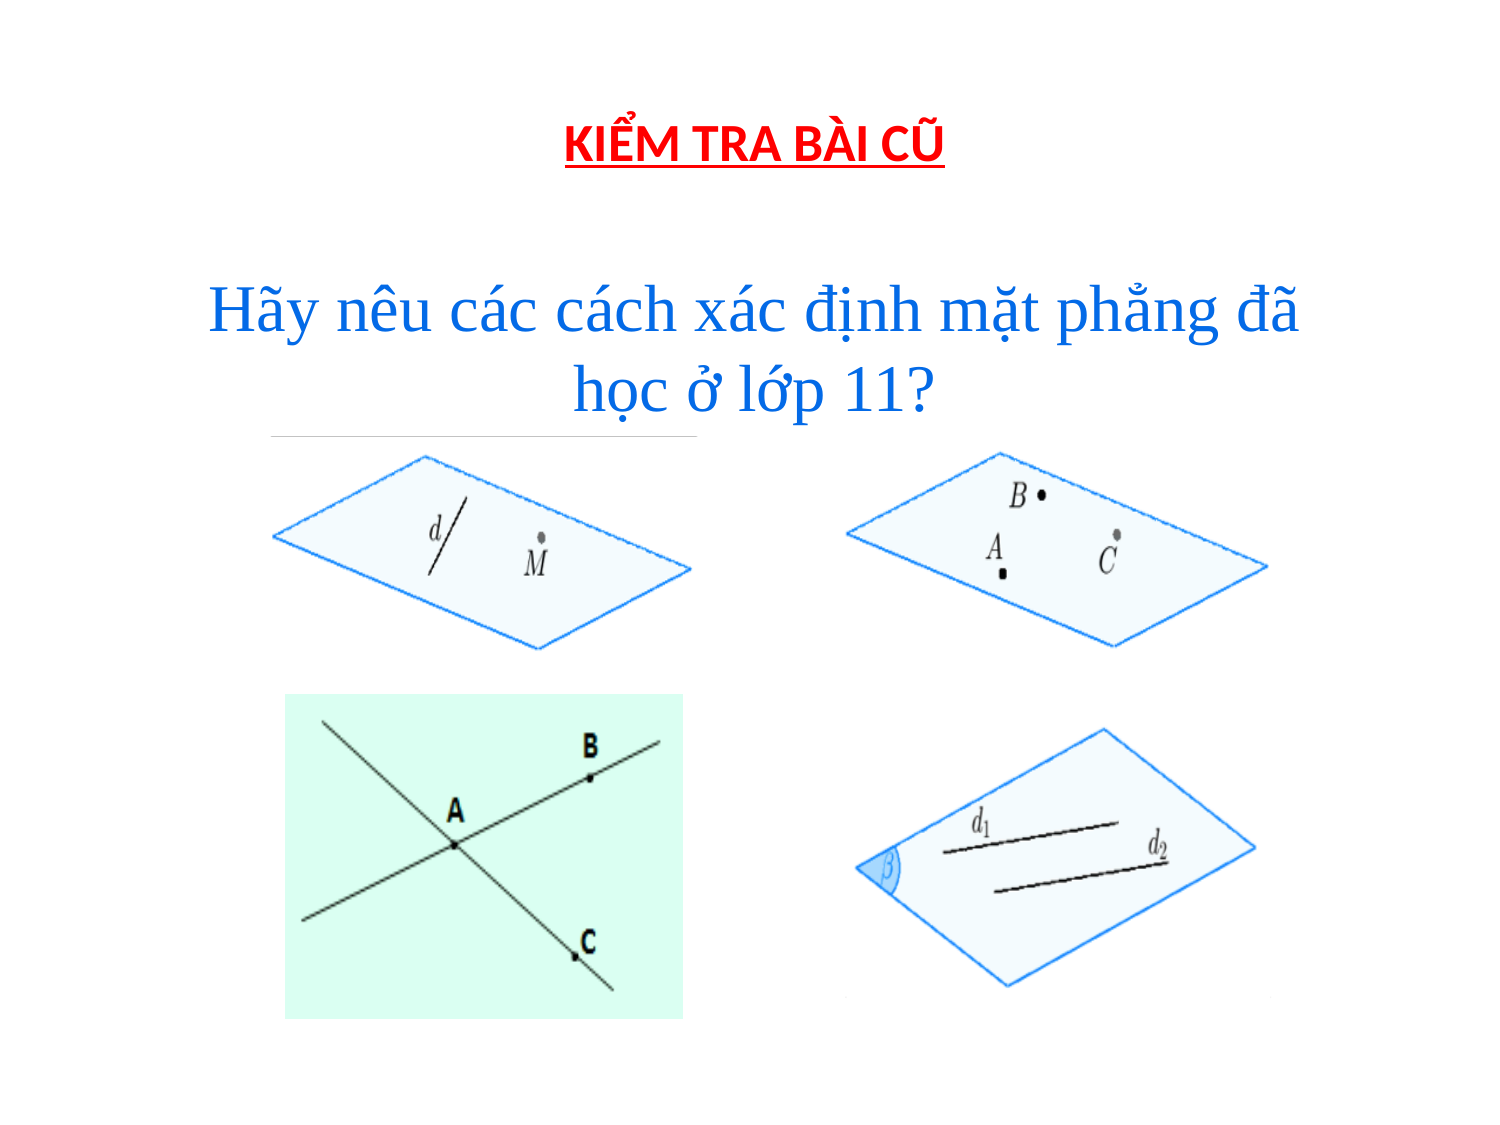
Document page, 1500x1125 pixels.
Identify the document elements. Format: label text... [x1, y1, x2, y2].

picture [840, 435, 1277, 662]
picture [284, 694, 683, 1020]
picture [269, 434, 698, 662]
title KIỂM TRA BÀI CŨ [539, 75, 971, 205]
text_box Hãy nêu các cách xác định mặt phẳng đã học ở lớp 11? [182, 257, 1328, 433]
picture [845, 714, 1272, 1000]
